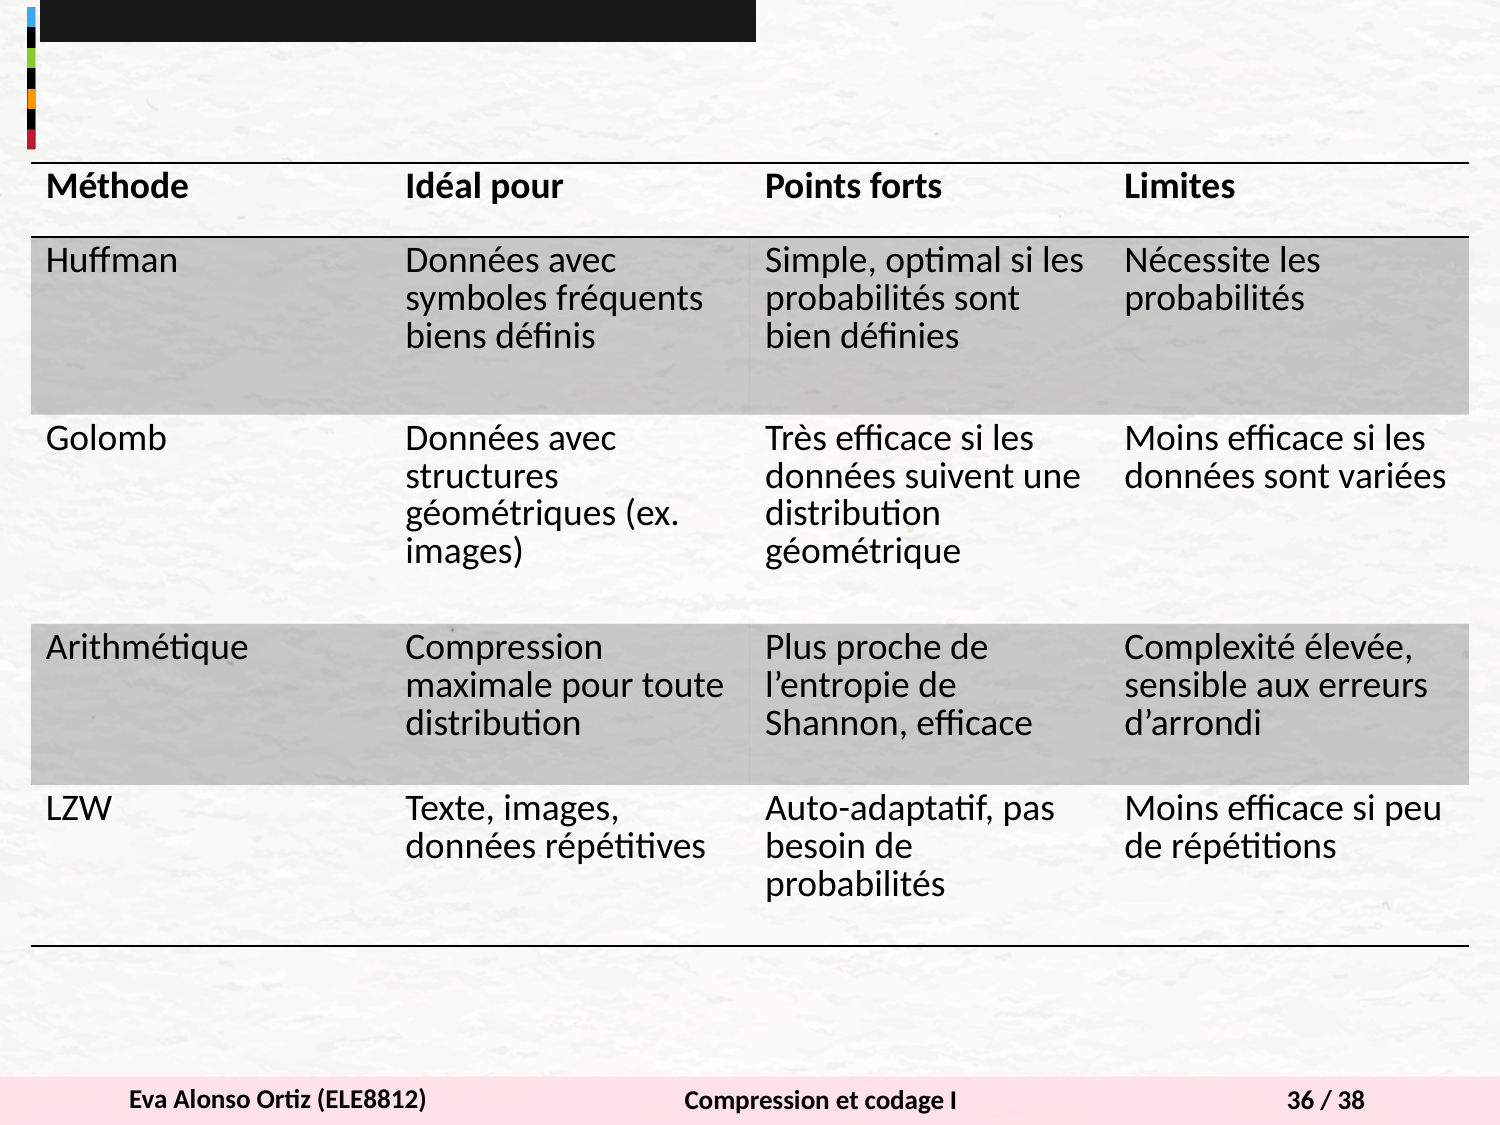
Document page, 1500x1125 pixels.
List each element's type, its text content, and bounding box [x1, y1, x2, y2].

table_cell Plus proche de l’entropie de Shannon, efficace [750, 624, 1109, 785]
table_cell Moins efficace si peu de répétitions [1109, 785, 1469, 945]
table_cell Golomb [31, 415, 390, 624]
table_cell LZW [31, 785, 390, 945]
table_cell Moins efficace si les données sont variées [1109, 415, 1469, 624]
table_header Points forts [750, 164, 1109, 236]
table_cell Compression maximale pour toute distribution [390, 624, 750, 785]
table_cell Très efficace si les données suivent une distribution géométrique [750, 415, 1109, 624]
table_header Méthode [31, 164, 390, 236]
table_cell Simple, optimal si les probabilités sont bien définies [750, 238, 1109, 415]
table_cell Texte, images, données répétitives [390, 785, 750, 945]
table_header Limites [1109, 164, 1469, 236]
table_header Idéal pour [390, 164, 750, 236]
table_cell Complexité élevée, sensible aux erreurs d’arrondi [1109, 624, 1469, 785]
table_cell Huffman [31, 238, 390, 415]
table_cell Arithmétique [31, 624, 390, 785]
table_cell Données avec symboles fréquents biens définis [390, 238, 750, 415]
table_cell Nécessite les probabilités [1109, 238, 1469, 415]
table_cell Auto-adaptatif, pas besoin de probabilités [750, 785, 1109, 945]
table_cell Données avec structures géométriques (ex. images) [390, 415, 750, 624]
picture [0, 0, 1500, 1125]
